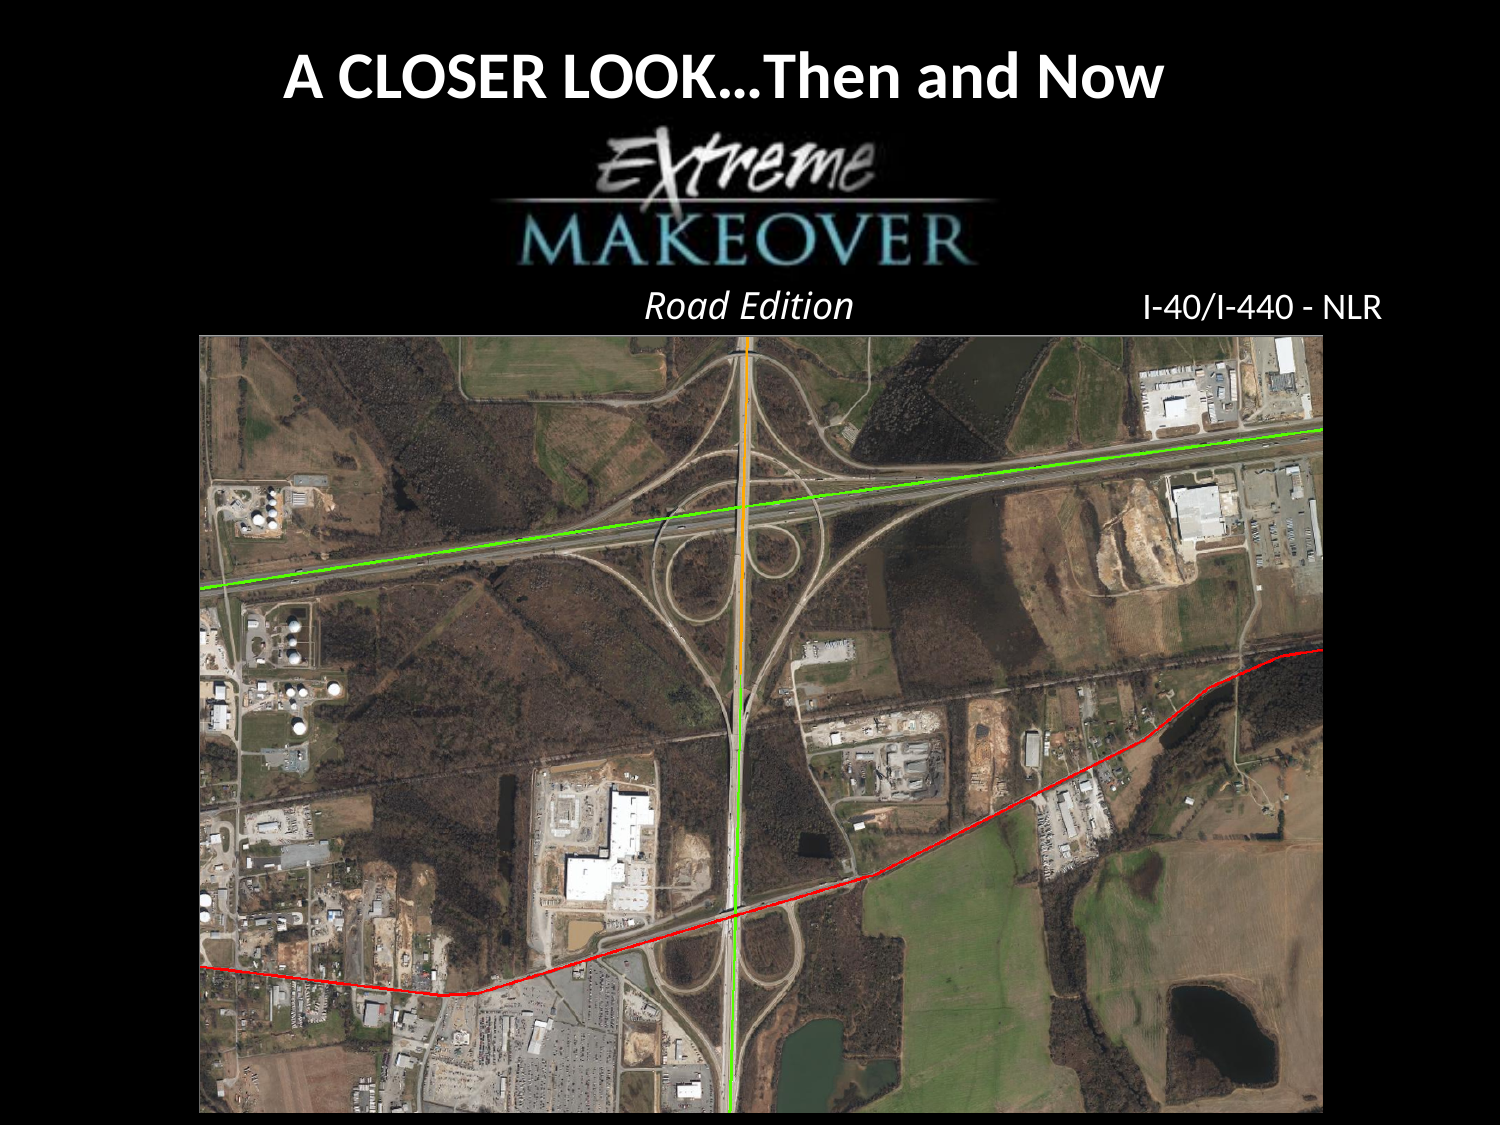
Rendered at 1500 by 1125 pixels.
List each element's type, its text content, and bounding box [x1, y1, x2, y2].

picture [199, 335, 1323, 1114]
text_box Road Edition [629, 310, 870, 334]
text_box A CLOSER LOOK…Then and Now [112, 24, 1338, 120]
picture [474, 99, 1013, 301]
text_box I-40/I-440 - NLR [1127, 274, 1398, 335]
